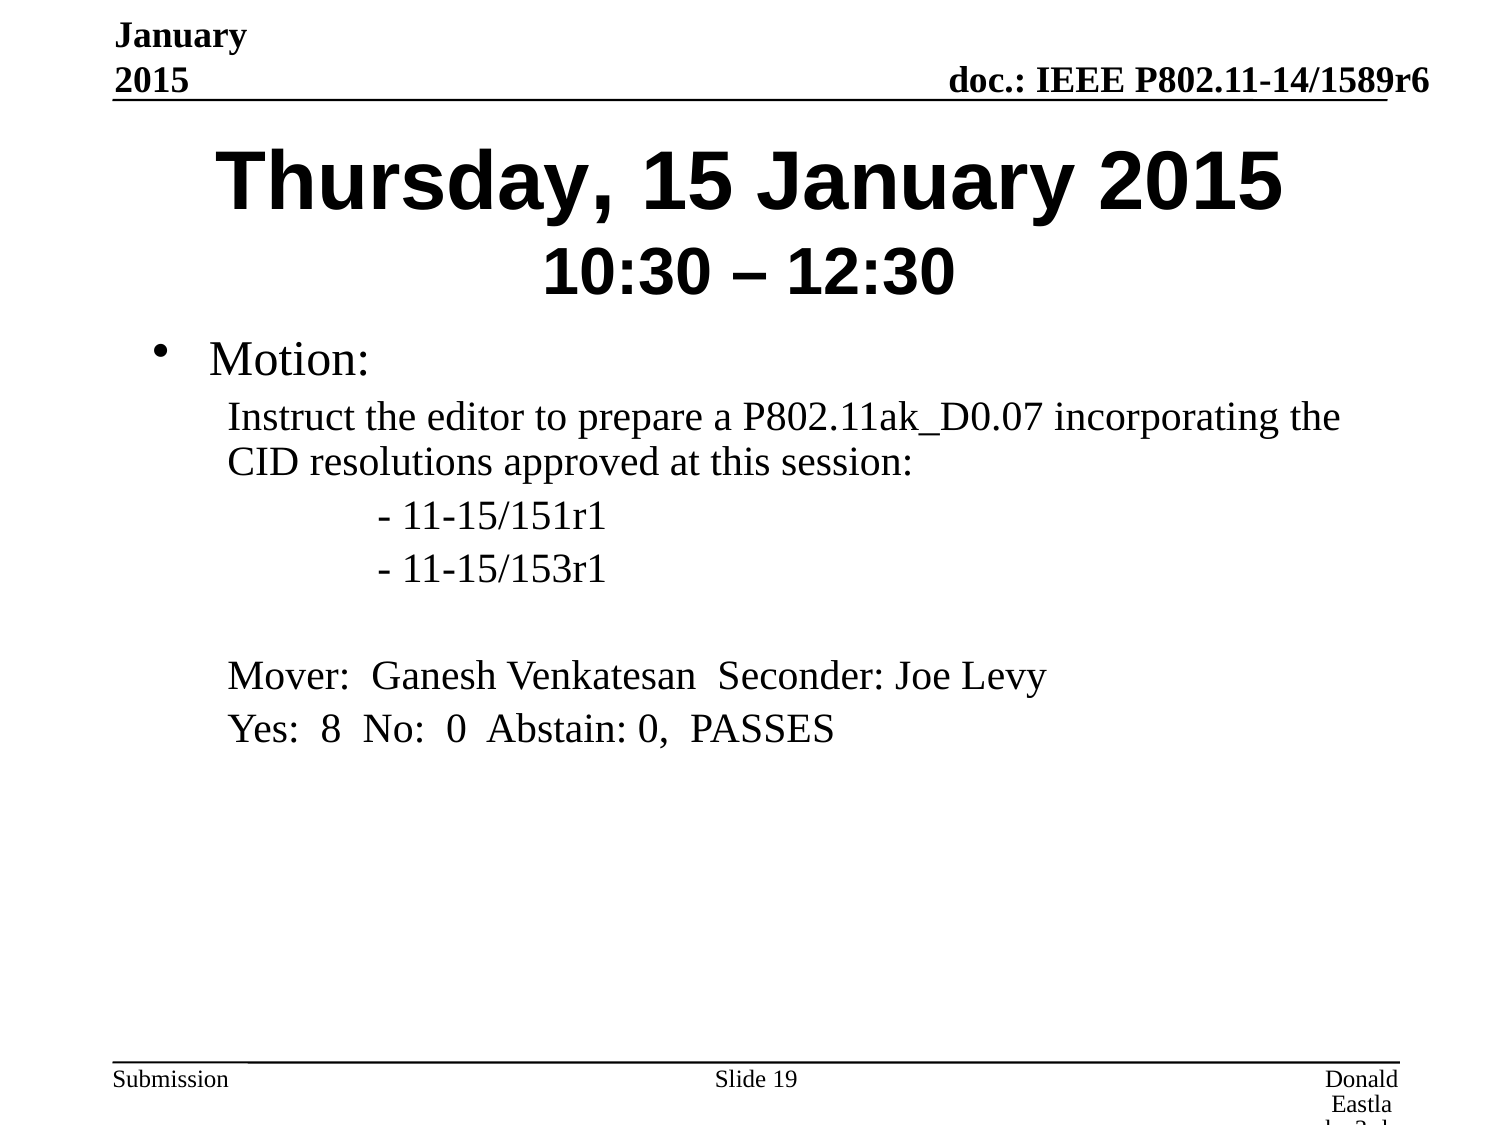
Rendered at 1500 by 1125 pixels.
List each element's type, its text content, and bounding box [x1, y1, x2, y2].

list Motion: Instruct the editor to prepare a P802.11ak_D0.07 incorporating the CID resolutions approved at this session: - 11-15/151r1 - 11-15/153r1 Mover: Ganesh Venkatesan Seconder: Joe Levy Yes: 8 No: 0 Abstain: 0, PASSES [137, 324, 1388, 1063]
slide_number Slide 19 [712, 1063, 800, 1093]
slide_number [114, 54, 290, 100]
footer Donald Eastlake 3rd, Huawei Technologies [1325, 1062, 1402, 1093]
title Thursday, 15 January 2015 10:30 – 12:30 [112, 112, 1388, 313]
